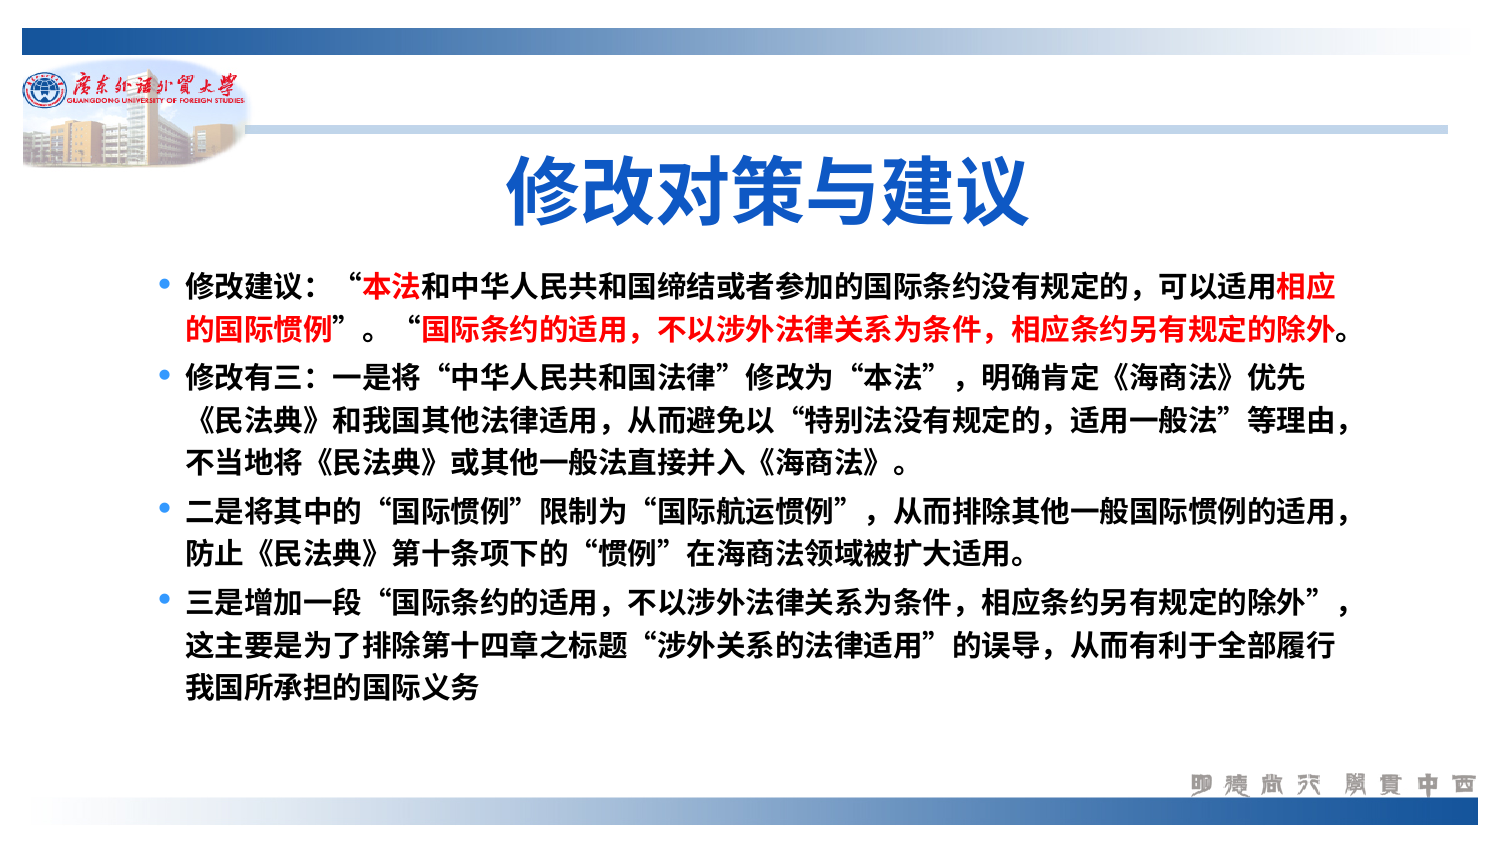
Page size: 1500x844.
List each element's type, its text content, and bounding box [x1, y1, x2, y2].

picture [0, 0, 1500, 844]
list 修改建议：“本法和中华人民共和国缔结或者参加的国际条约没有规定的，可以适用相应的国际惯例”。“国际条约的适用，不以涉外法律关系为条件，相应条约另有规定的除外。 修改有三：一是将“中华人民共和国法律”修改为“本法”，明确肯定《海商法》优先《民法典》和我国其他法律适用，从而避免以“特别法没有规定的，适用一般法”等理由，不当地将《民法典》或其他一般法直接并入《海商法》。 二是将其中的“国际惯例”限制为“国际航运惯例”，从而排除其他一般国际惯例的适用，防止《民法典》第十条项下的“惯例”在海商法领域被扩大适用。 三是增加一段“国际条约的适用，不以涉外法律关系为条件，相应条约另有规定的除外”，这主要是为了排除第十四章之标题“涉外关系的法律适用”的误导，从而有利于全部履行我国所承担的国际义务 [143, 253, 1359, 754]
title 修改对策与建议 [490, 150, 1199, 231]
